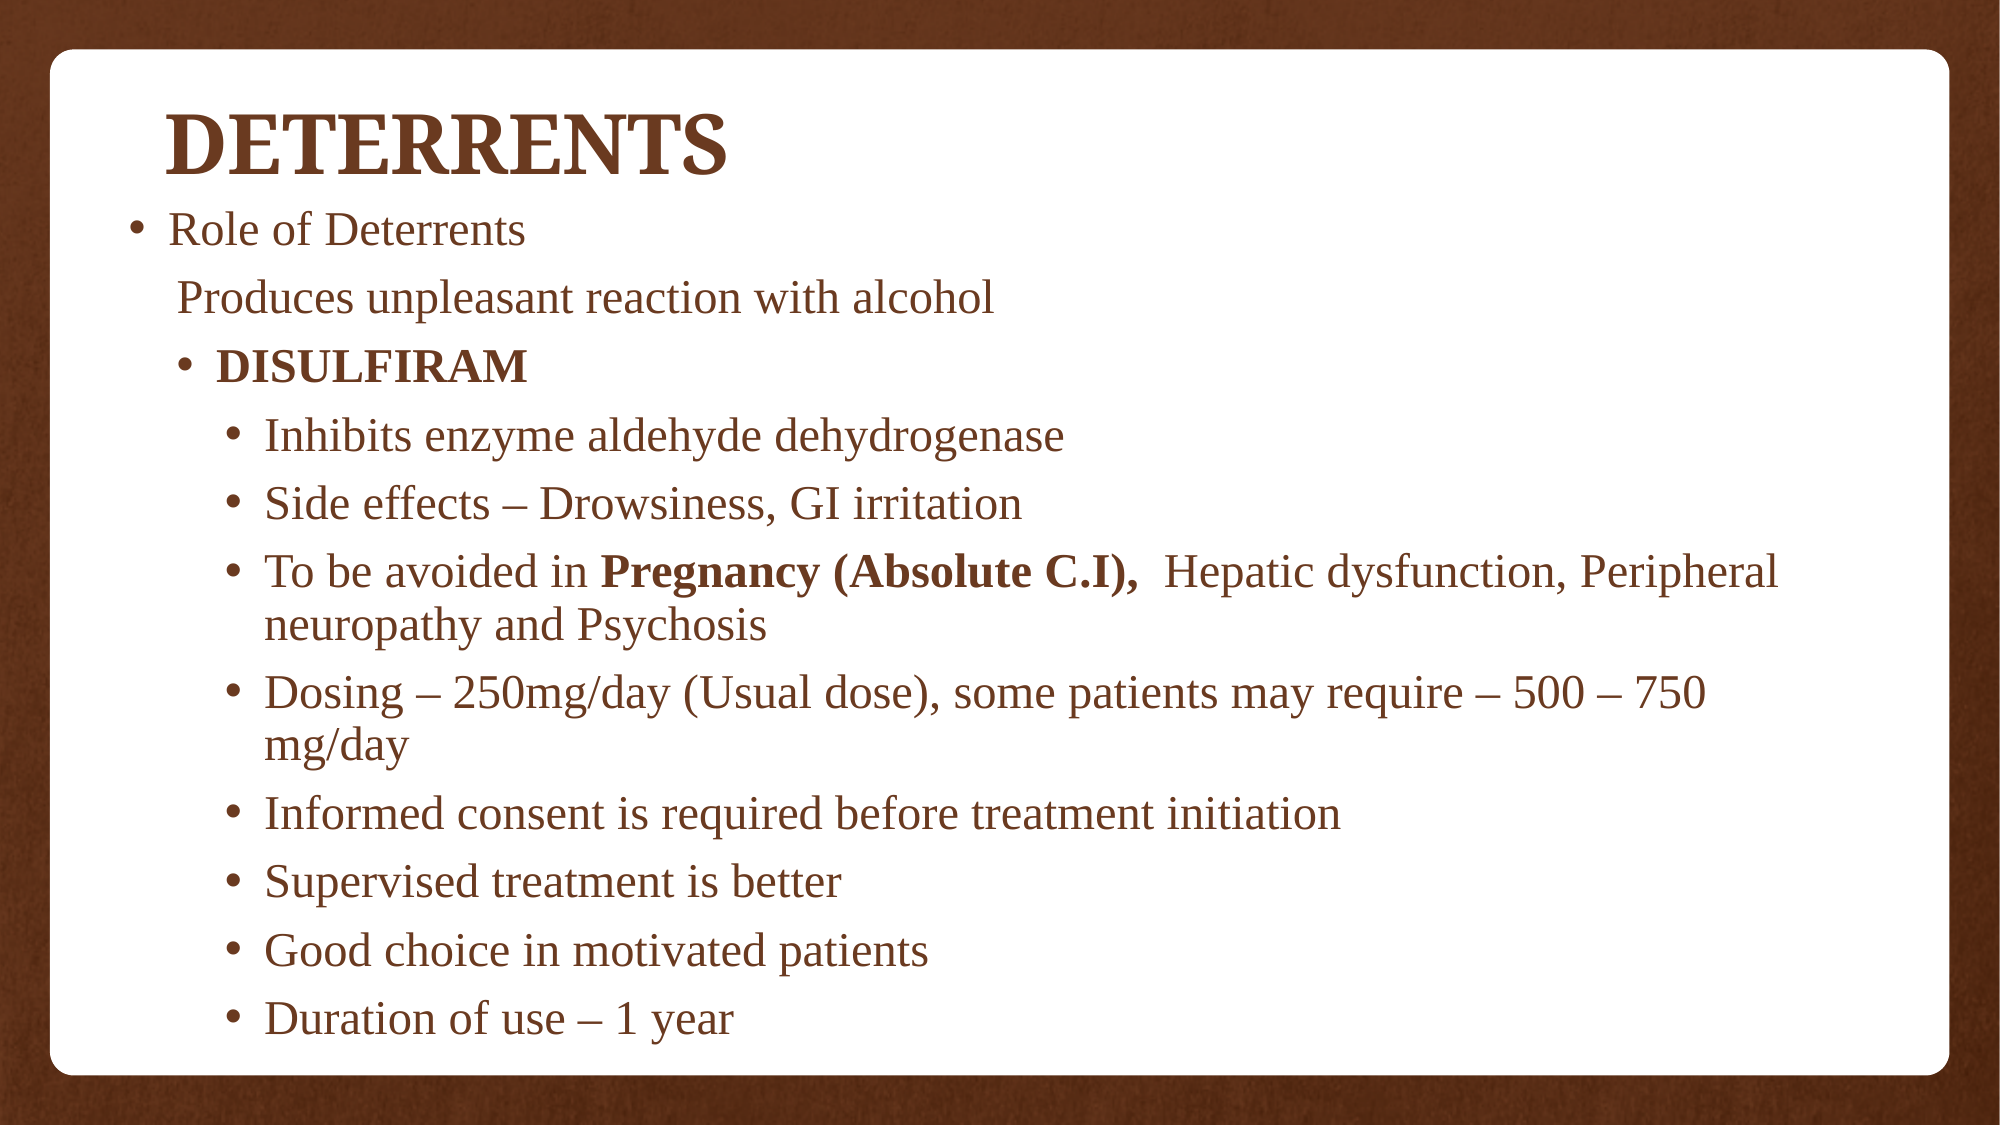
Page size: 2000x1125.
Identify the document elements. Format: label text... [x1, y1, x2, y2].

list Role of Deterrents Produces unpleasant reaction with alcohol DISULFIRAM Inhibits enzyme aldehyde dehydrogenase Side effects – Drowsiness, GI irritation To be avoided in Pregnancy (Absolute C.I), Hepatic dysfunction, Peripheral neuropathy and Psychosis Dosing – 250mg/day (Usual dose), some patients may require – 500 – 750 mg/day Informed consent is required before treatment initiation Supervised treatment is better Good choice in motivated patients Duration of use – 1 year [113, 196, 1800, 1059]
title DETERRENTS [149, 7, 1749, 196]
